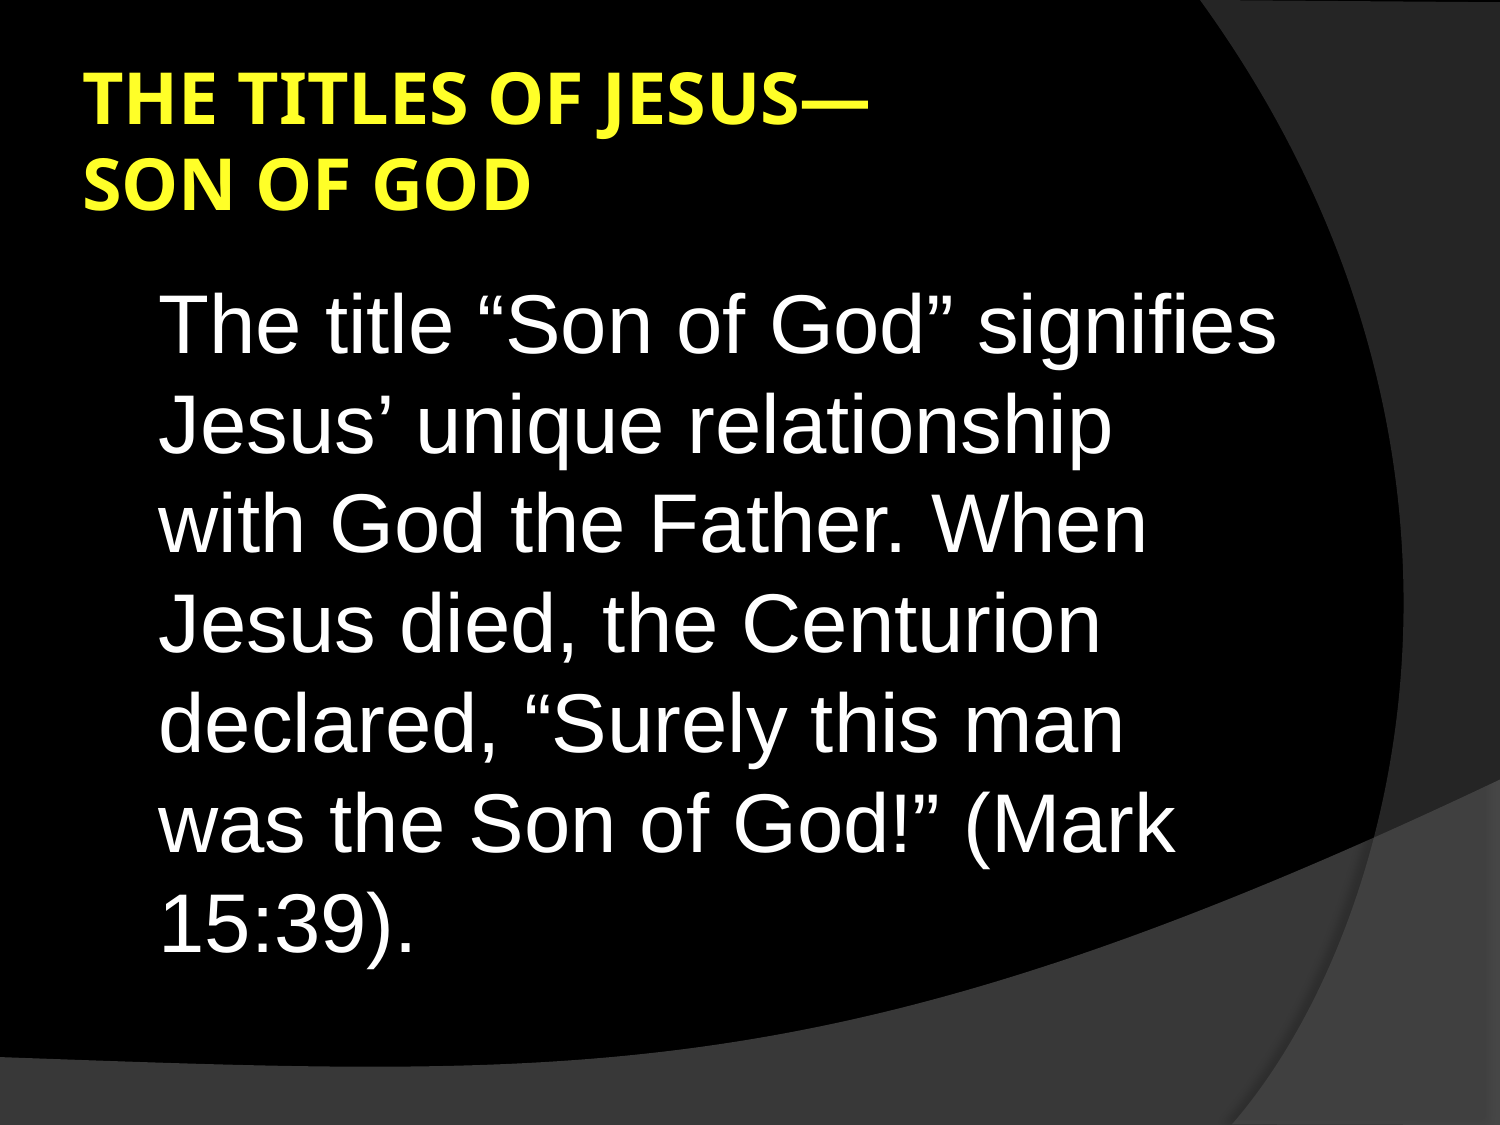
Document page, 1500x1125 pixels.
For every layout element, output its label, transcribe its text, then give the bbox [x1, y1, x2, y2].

list The title “Son of God” signifies Jesus’ unique relationship with God the Father. When Jesus died, the Centurion declared, “Surely this man was the Son of God!” (Mark 15:39). [75, 262, 1300, 1050]
title The titles of Jesus— SON OF GOD [75, 45, 1300, 233]
